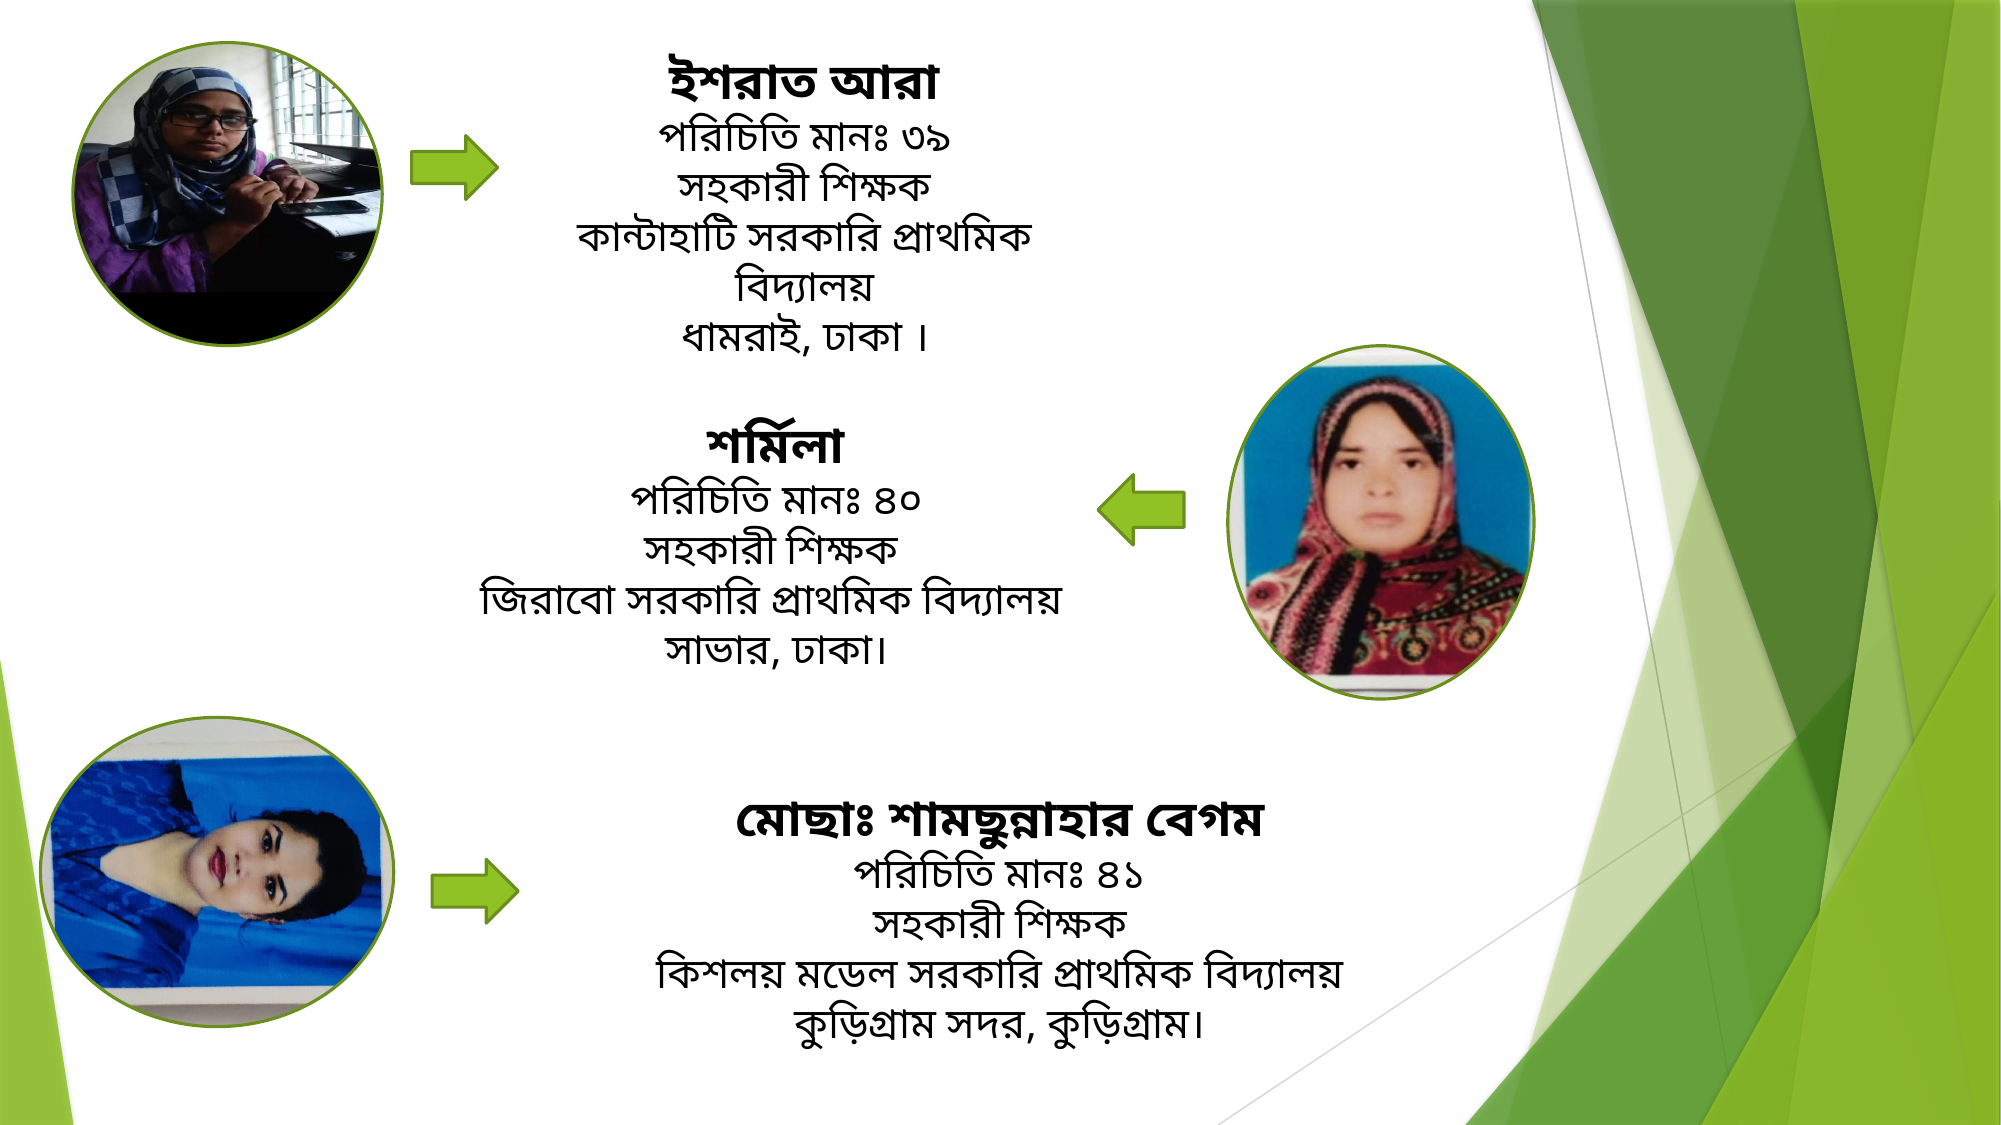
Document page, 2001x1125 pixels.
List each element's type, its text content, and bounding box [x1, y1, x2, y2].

text_box মোসাঃ রাবিয়া মোছাঃ শামছুন্নাহার বেগম পরিচিতি মানঃ ৪১ সহকারী শিক্ষক কিশলয় মডেল সরকারি প্রাথমিক বিদ্যালয় কুড়িগ্রাম সদর, কুড়িগ্রাম। [532, 734, 1468, 1055]
text_box [430, 857, 520, 925]
text_box [71, 41, 384, 348]
text_box [38, 715, 396, 1029]
text_box শর্মিলা পরিচিতি মানঃ ৪০ সহকারী শিক্ষক জিরাবো সরকারি প্রাথমিক বিদ্যালয় সাভার, ঢাকা। [411, 345, 1142, 681]
text_box ইশরাত আরা পরিচিতি মানঃ ৩৯ সহকারী শিক্ষক কান্টাহাটি সরকারি প্রাথমিক বিদ্যালয় ধামরাই, ঢাকা । [518, 42, 1092, 345]
text_box [410, 134, 499, 201]
text_box [1226, 344, 1536, 701]
text_box [1096, 473, 1186, 547]
